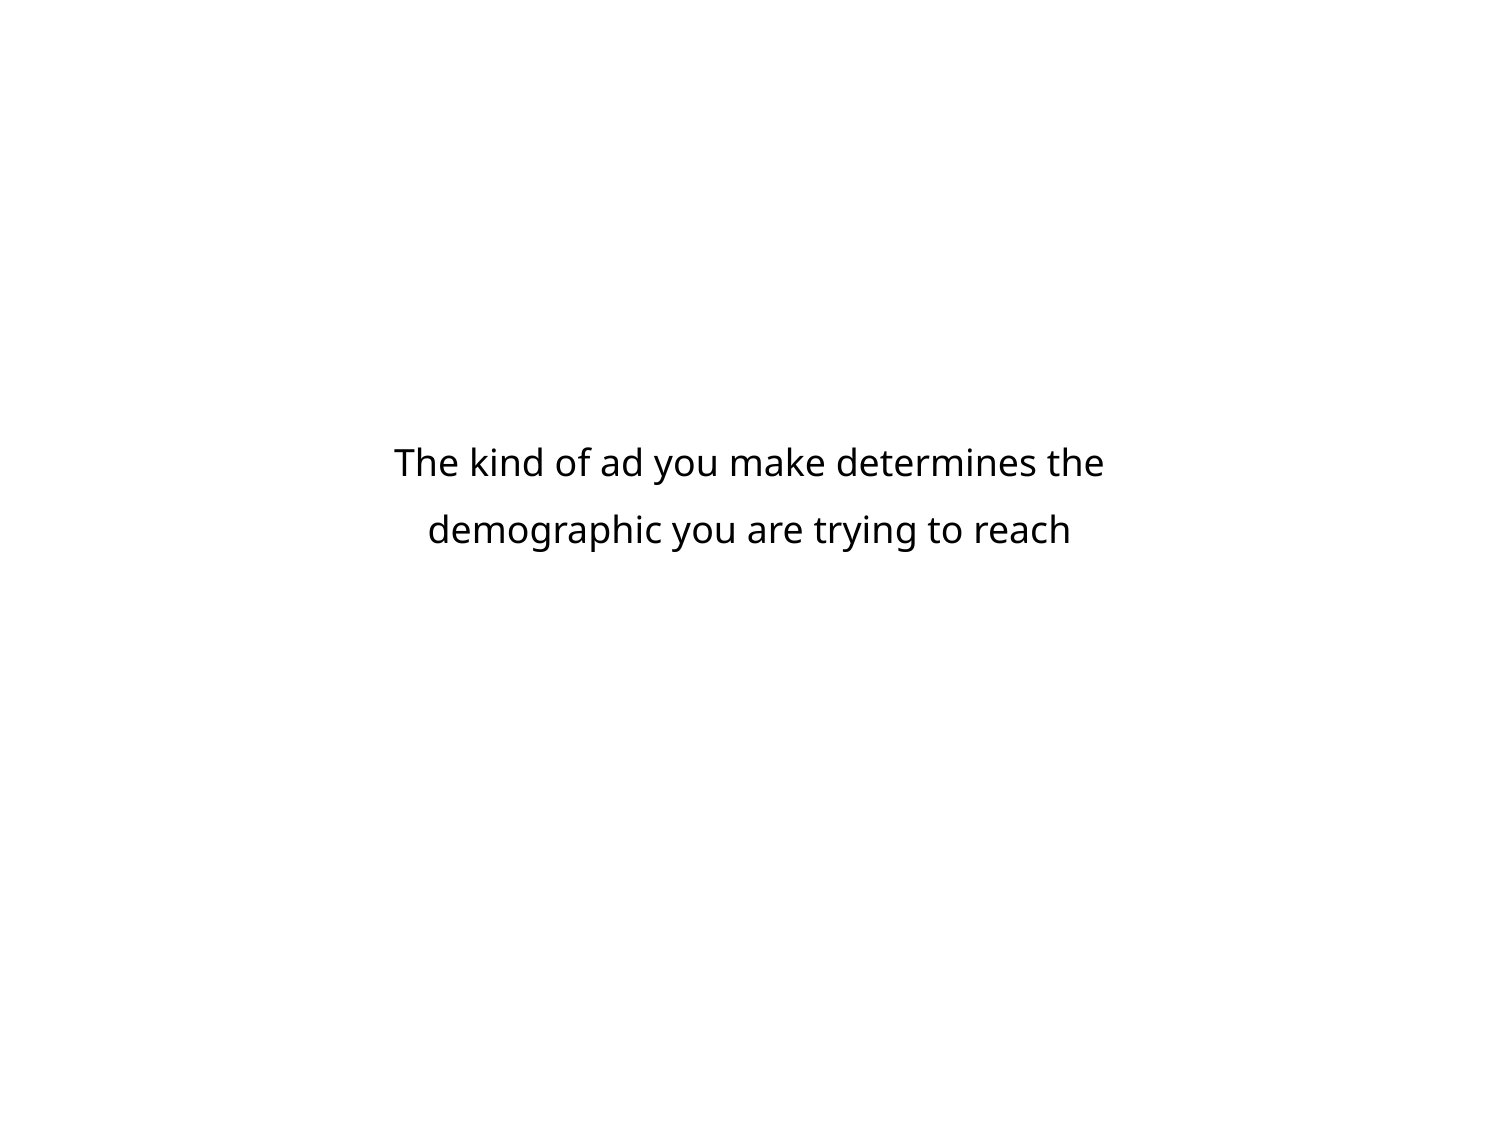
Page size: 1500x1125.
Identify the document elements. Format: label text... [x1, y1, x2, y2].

text_box The kind of ad you make determines the demographic you are trying to reach [374, 408, 1125, 559]
